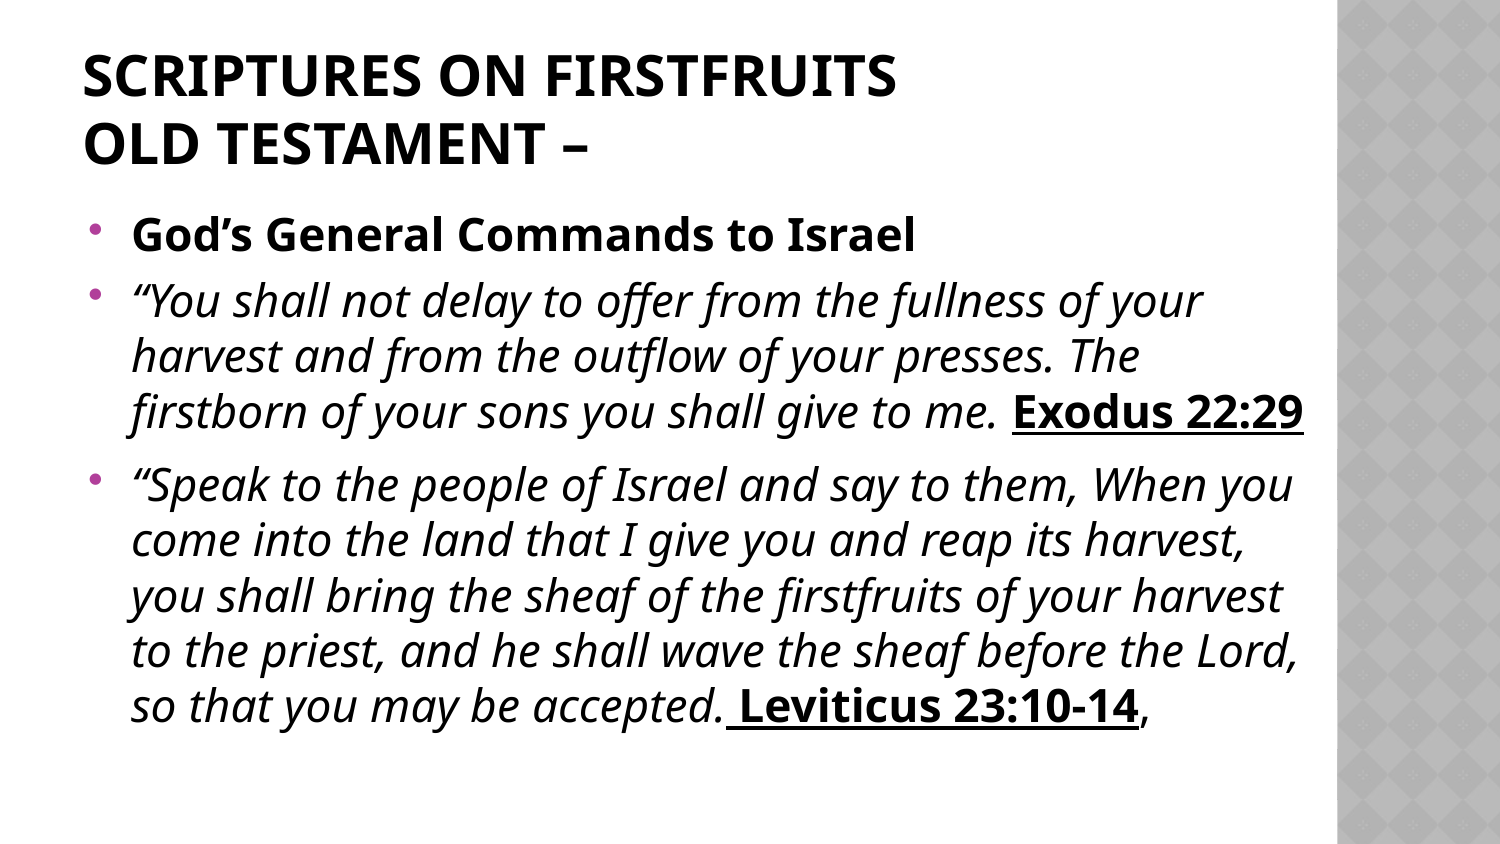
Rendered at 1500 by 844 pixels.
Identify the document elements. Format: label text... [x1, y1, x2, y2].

list God’s General Commands to Israel “You shall not delay to offer from the fullness of your harvest and from the outflow of your presses. The firstborn of your sons you shall give to me. Exodus 22:29 “Speak to the people of Israel and say to them, When you come into the land that I give you and reap its harvest, you shall bring the sheaf of the firstfruits of your harvest to the priest, and he shall wave the sheaf before the Lord, so that you may be accepted. Leviticus 23:10-14, [75, 198, 1341, 795]
title SCRIPTURES ON FIRSTFRUITS Old Testament – [75, 39, 1263, 198]
